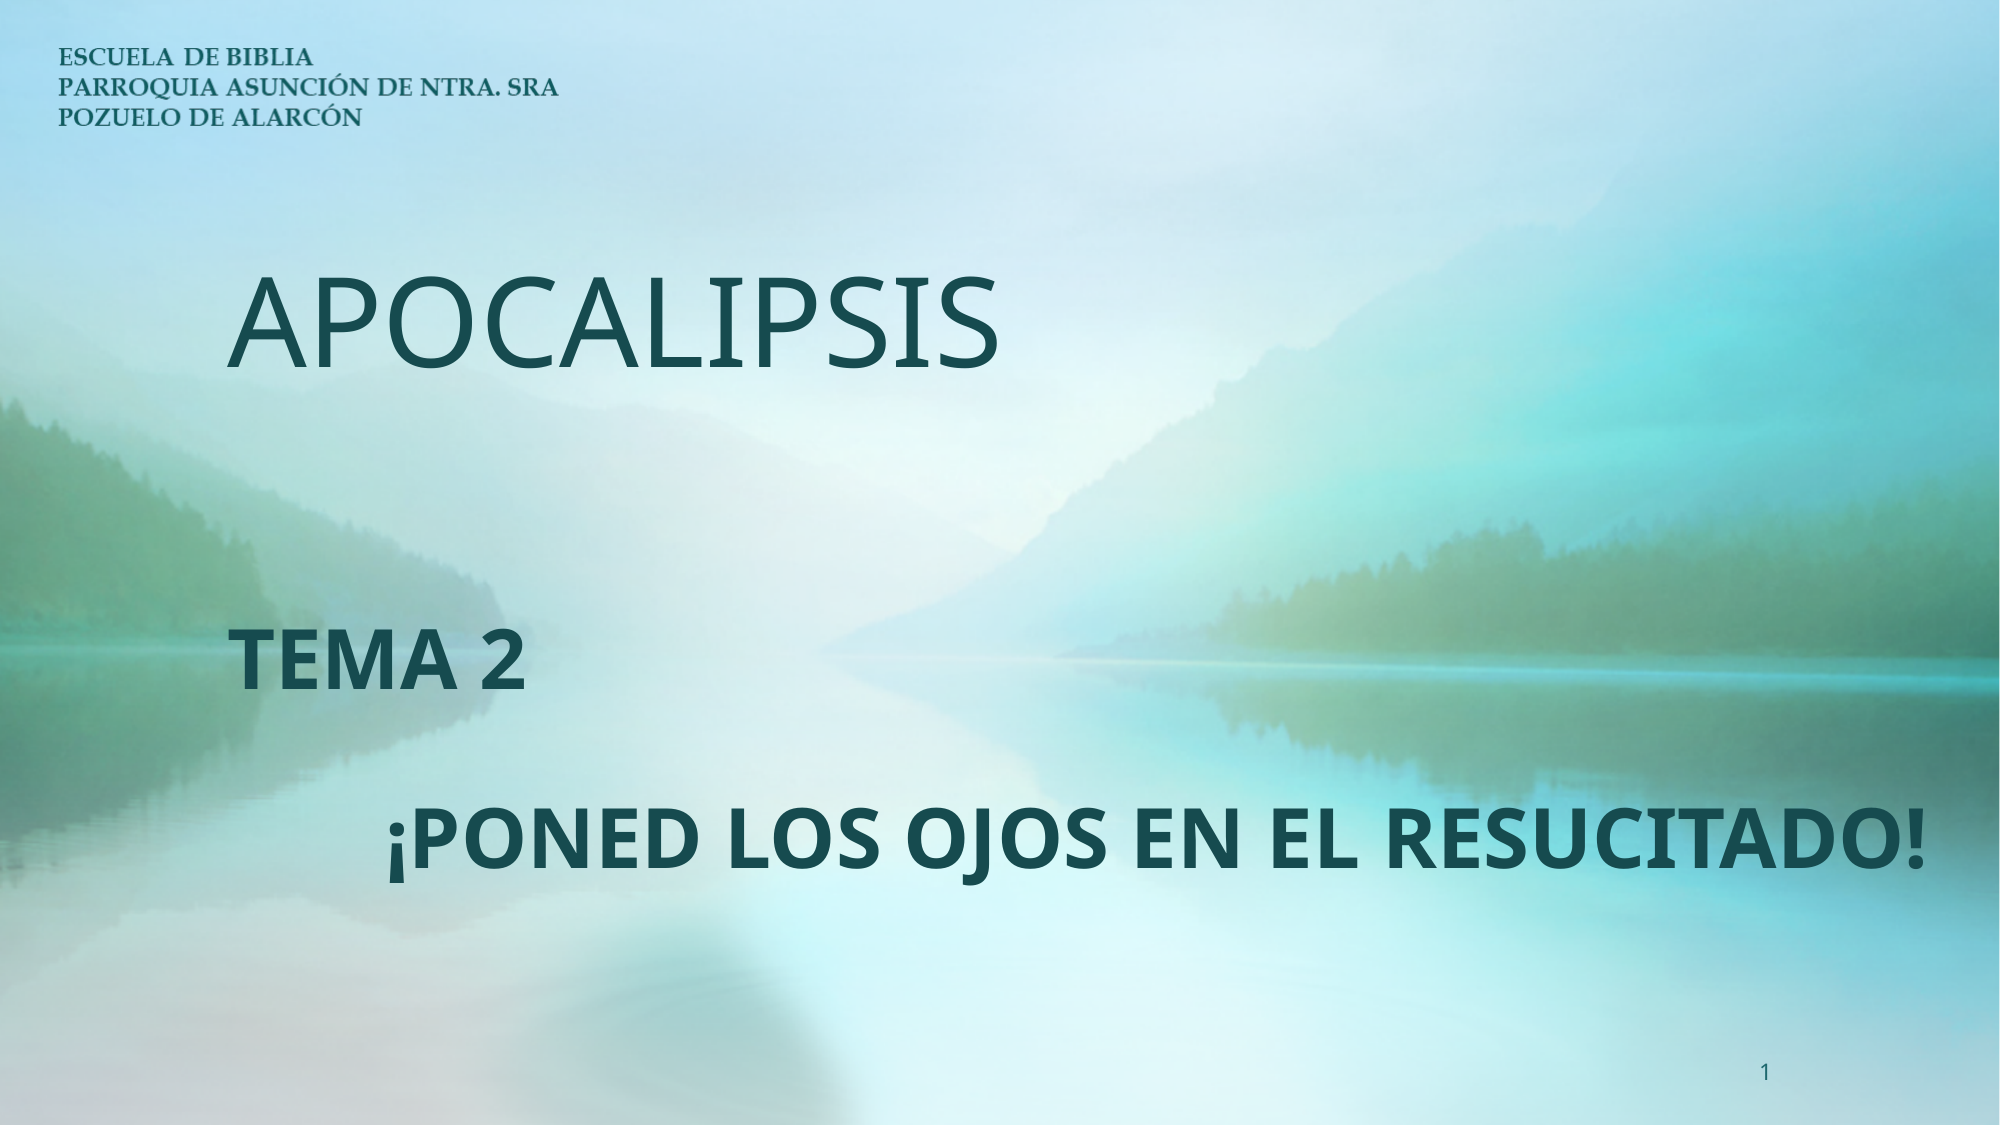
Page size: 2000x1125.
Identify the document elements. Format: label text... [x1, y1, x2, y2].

picture [0, 0, 2000, 1125]
title APOCALIPSIS [212, 162, 1600, 609]
subtitle TEMA 2 ¡PONED LOS OJOS EN EL RESUCITADO! [212, 609, 1945, 1012]
slide_number 1 [1320, 1042, 1788, 1103]
